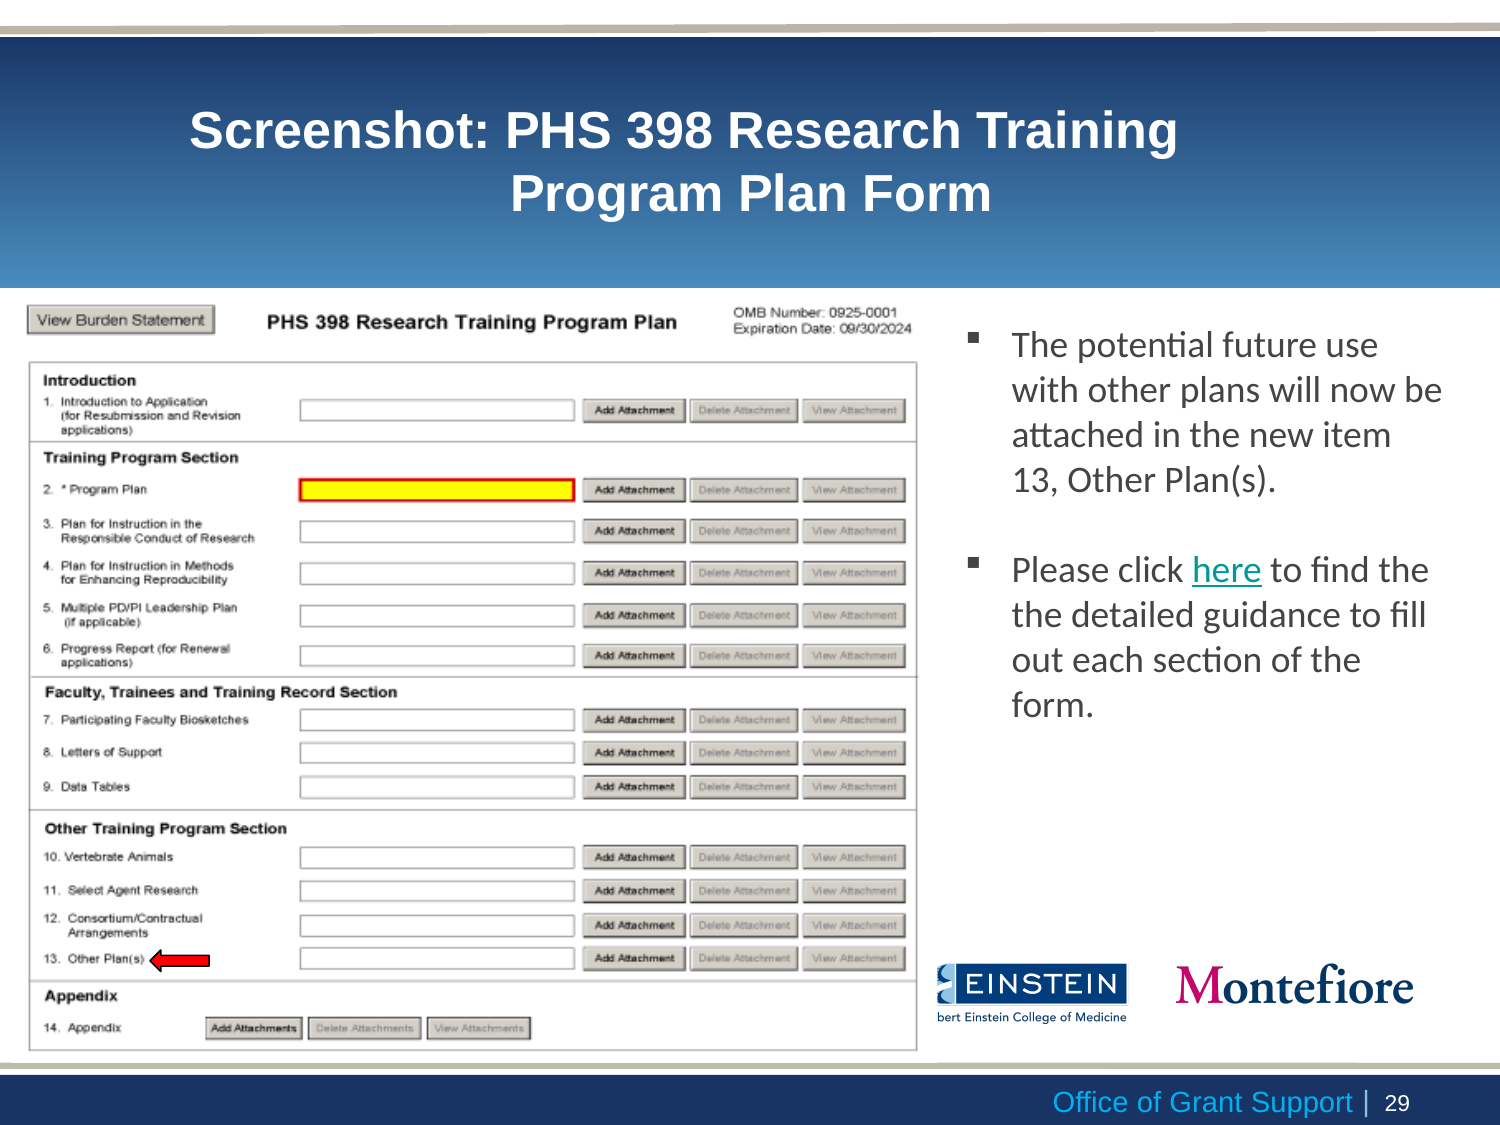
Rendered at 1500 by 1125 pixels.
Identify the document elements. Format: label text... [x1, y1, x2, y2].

text_box The potential future use with other plans will now be attached in the new item 13, Other Plan(s). Please click here to find the the detailed guidance to fill out each section of the form. [949, 312, 1463, 733]
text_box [12, 290, 938, 1063]
picture [938, 962, 1413, 1024]
text_box Office of Grant Support [1037, 1076, 1369, 1125]
slide_number | 28 [1312, 1074, 1426, 1125]
title Screenshot: PHS 398 Research Training Program Plan Form [174, 75, 1325, 244]
